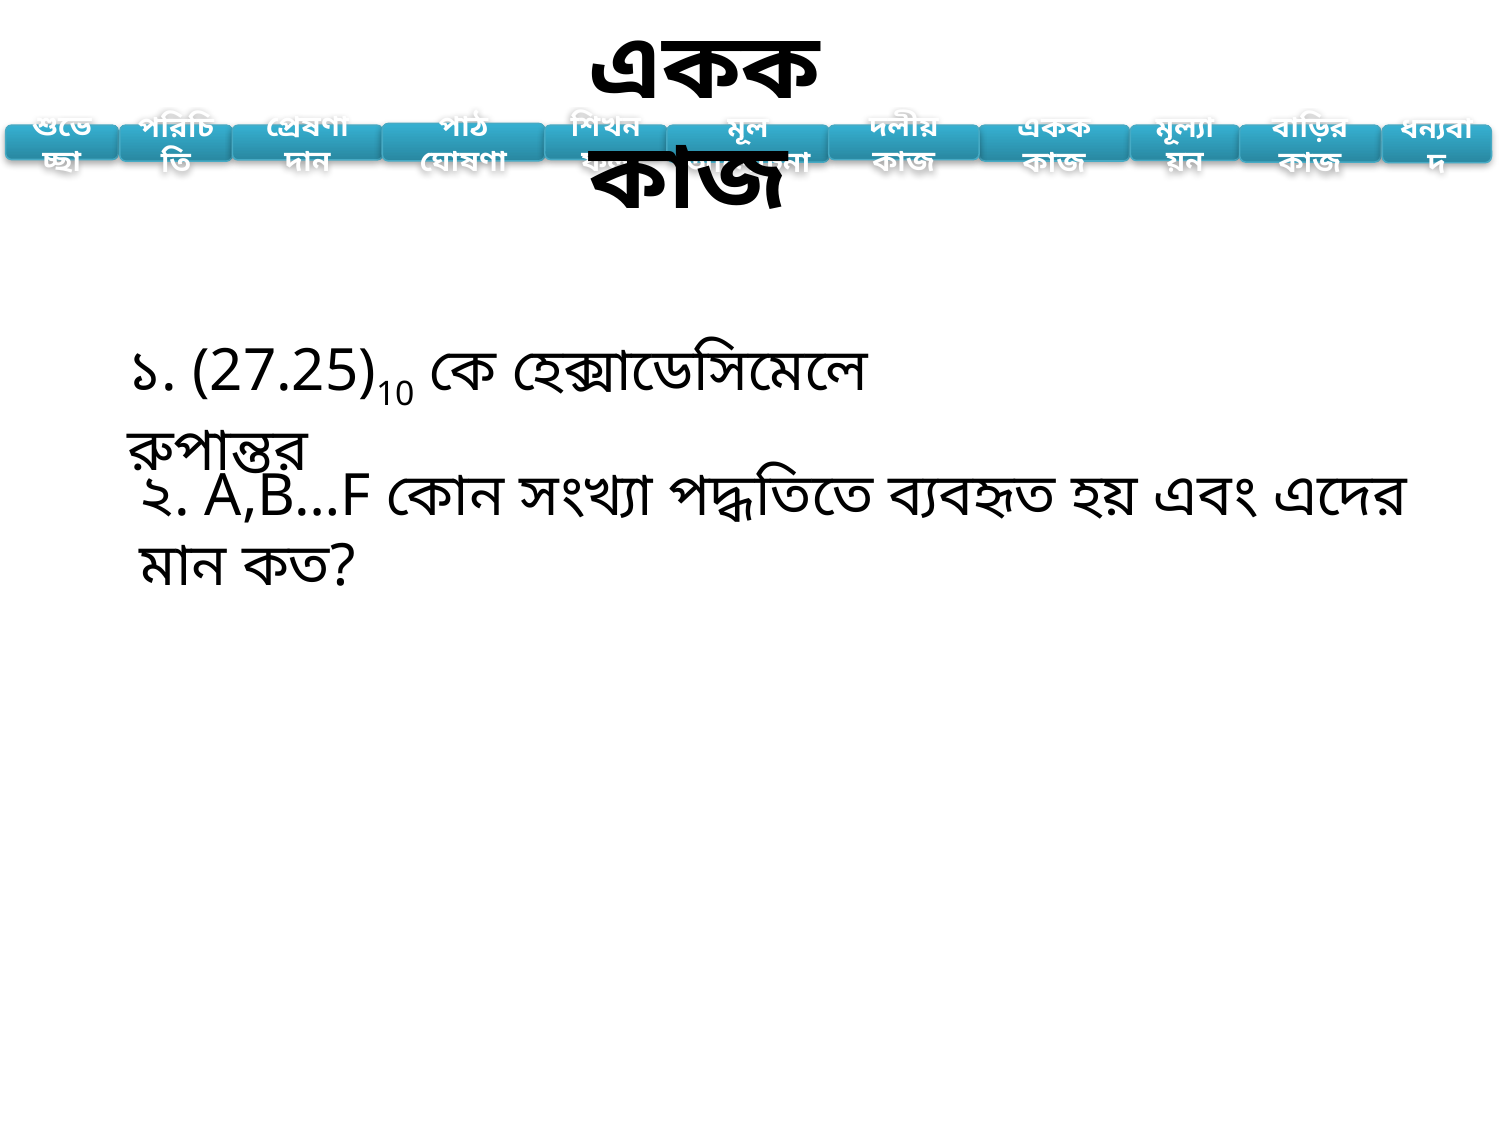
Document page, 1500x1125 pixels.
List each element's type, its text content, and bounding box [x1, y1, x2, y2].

text_box ২. A,B…F কোন সংখ্যা পদ্ধতিতে ব্যবহৃত হয় এবং এদের মান কত? [124, 449, 1463, 538]
text_box ১. (27.25)10 কে হেক্সাডেসিমেলে রুপান্তর [112, 324, 950, 413]
text_box একক কাজ [574, 0, 938, 235]
